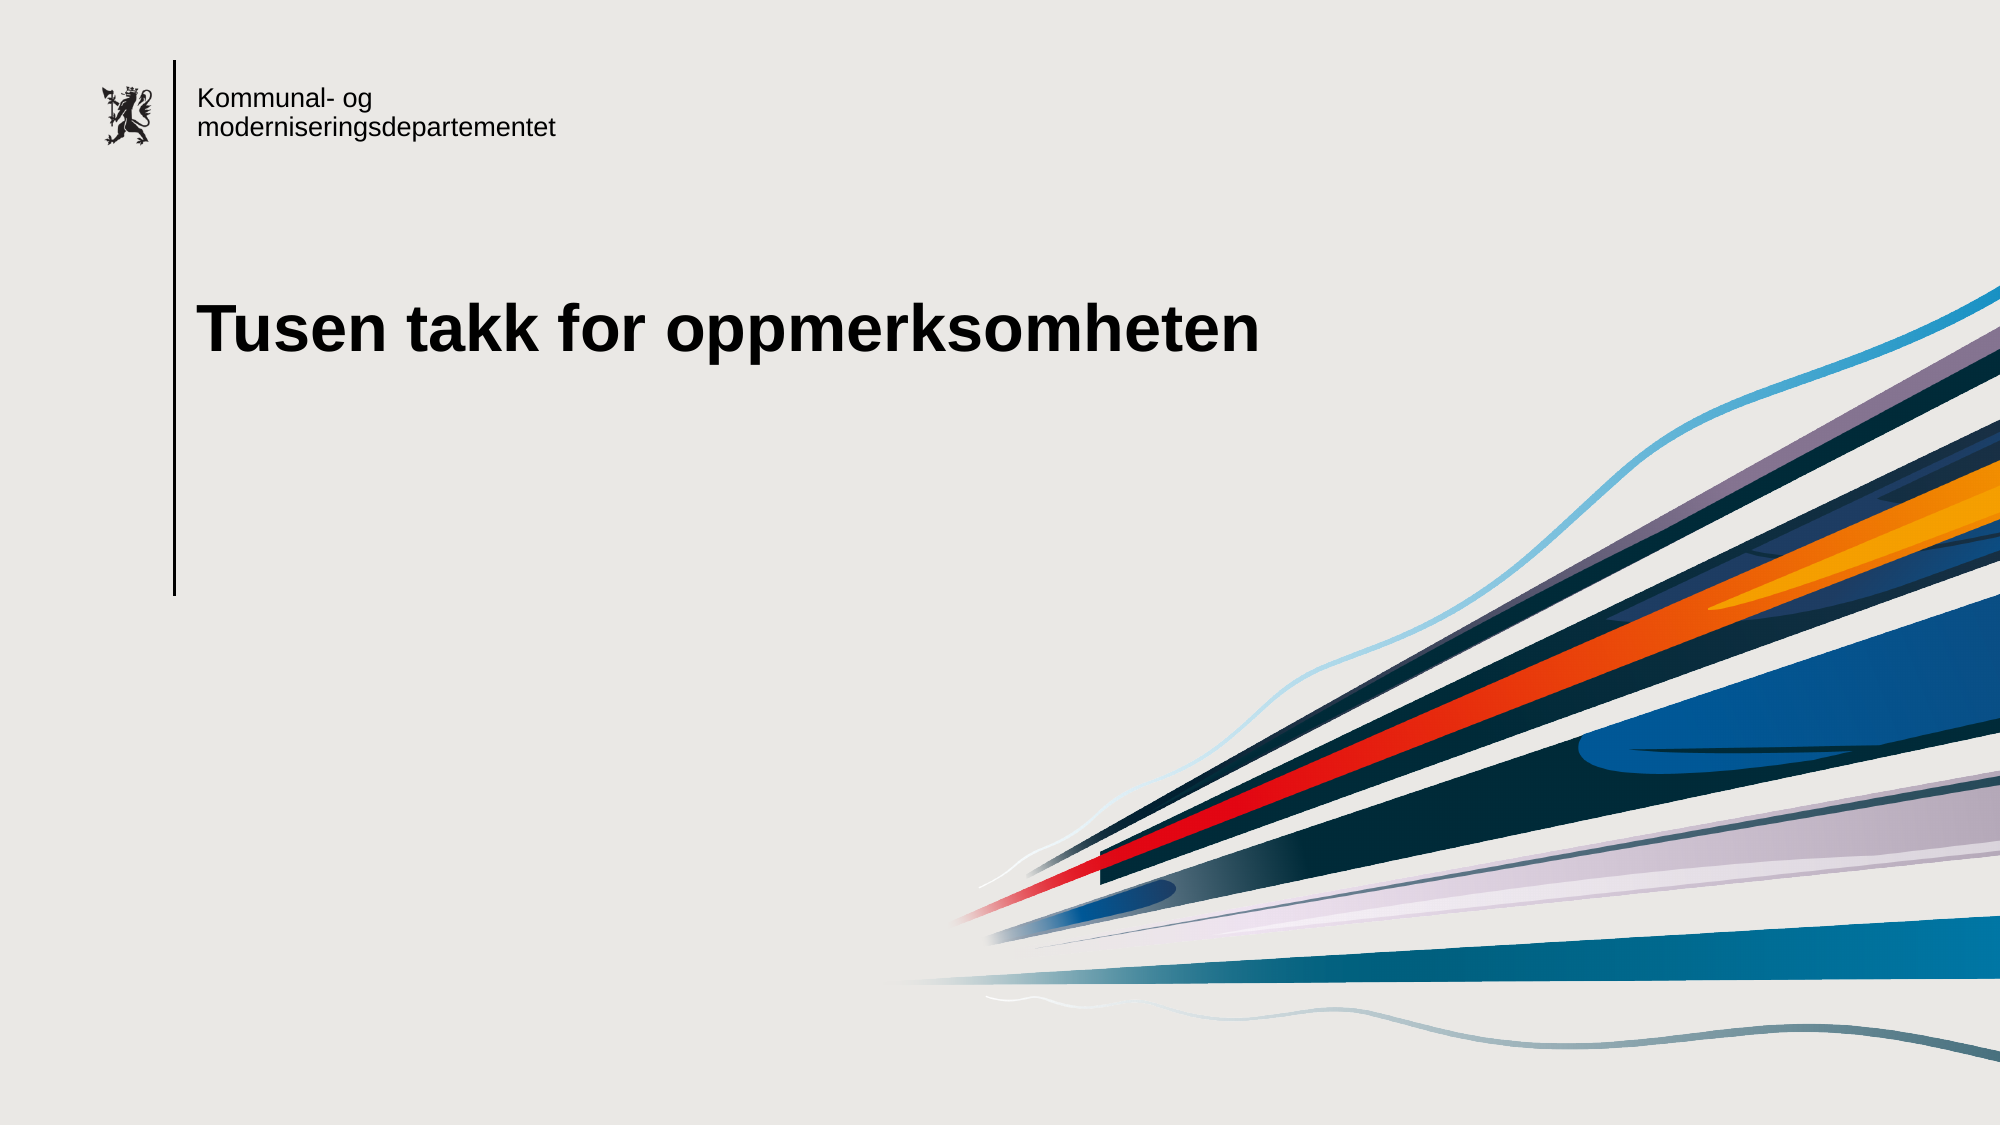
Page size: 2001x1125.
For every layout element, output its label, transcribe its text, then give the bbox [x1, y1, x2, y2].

list Tusen takk for oppmerksomheten [196, 184, 1804, 373]
picture [881, 221, 2000, 1123]
picture [102, 86, 152, 146]
